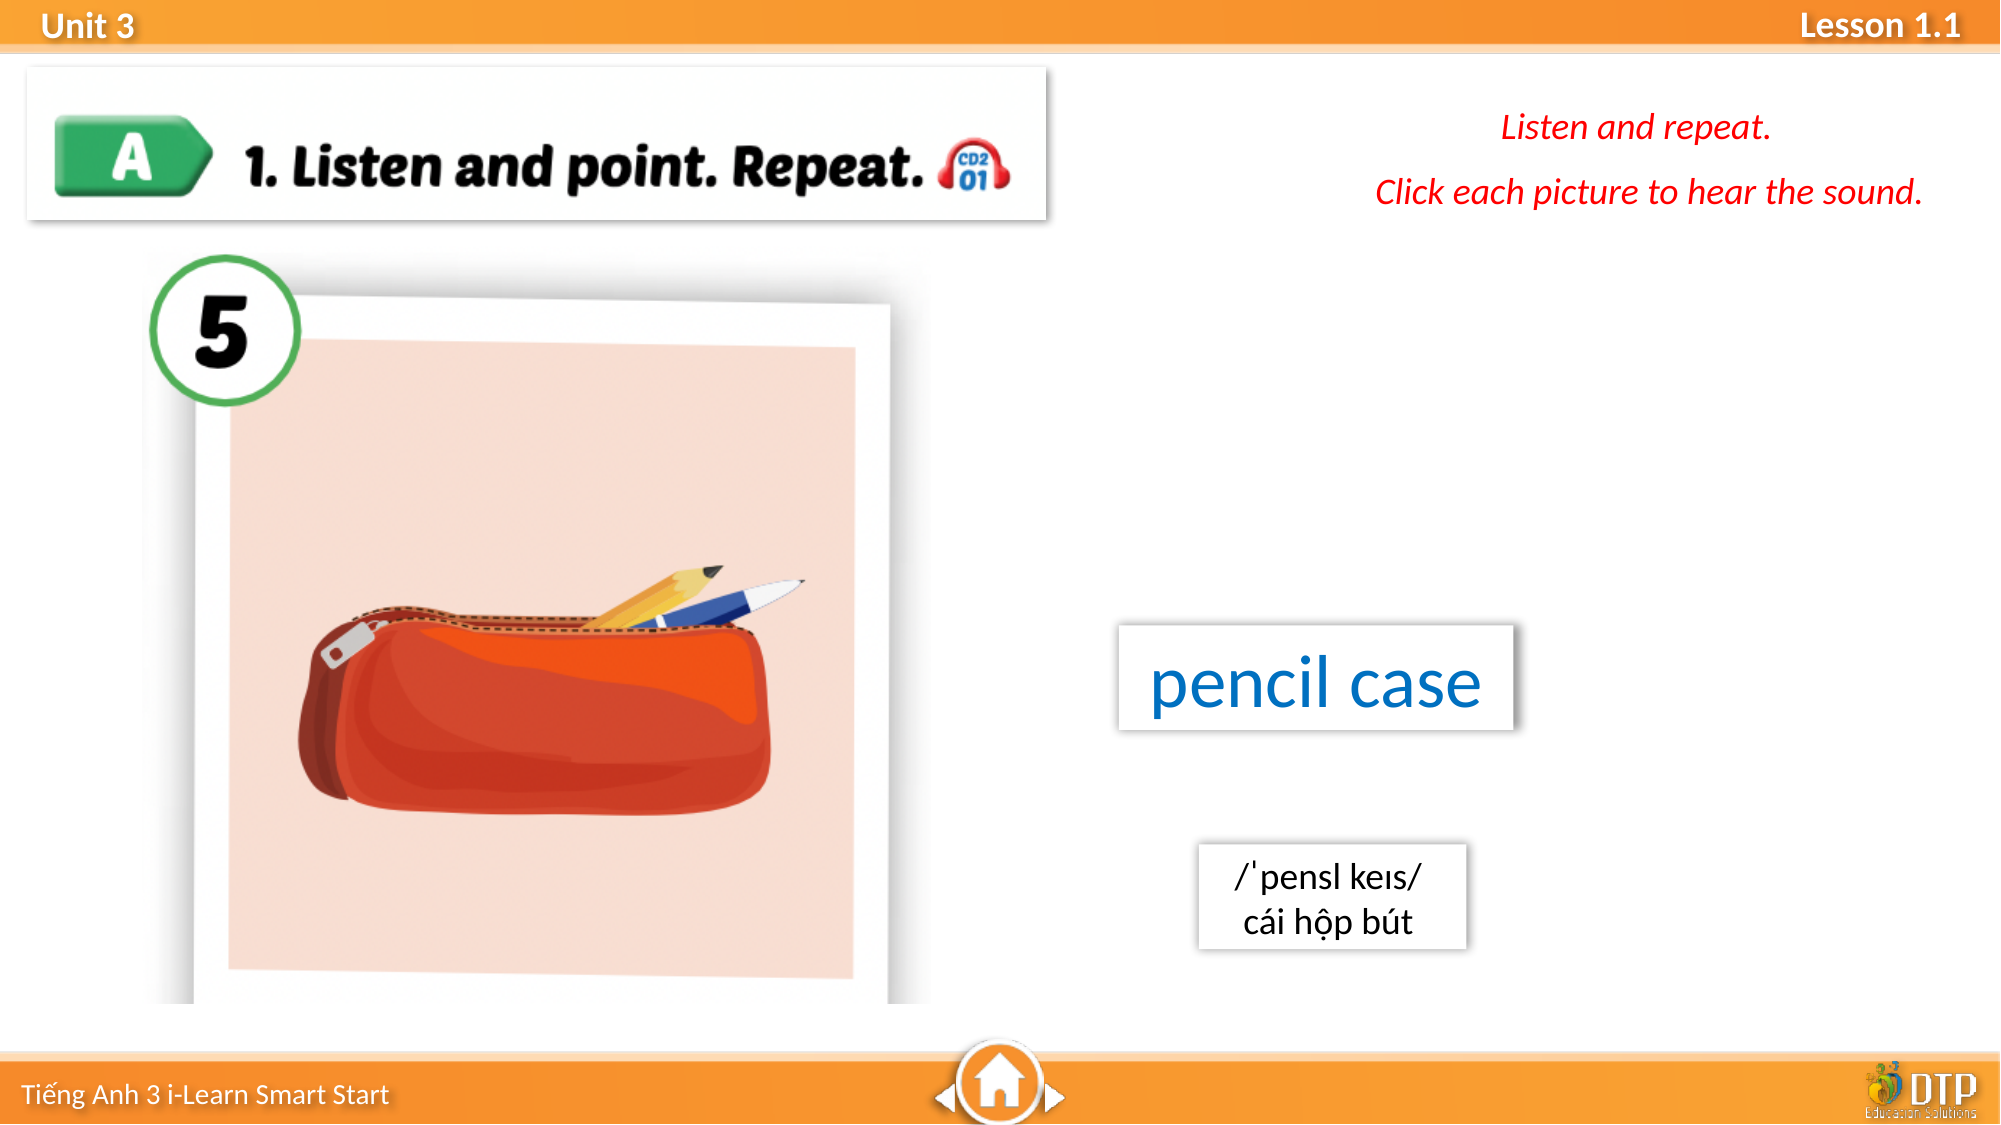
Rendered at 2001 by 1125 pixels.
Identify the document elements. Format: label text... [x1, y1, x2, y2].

text_box pencil case [1118, 625, 1514, 730]
picture [0, 0, 2000, 1125]
text_box Listen and repeat. [1486, 94, 1800, 155]
text_box /ˈpensl keɪs/ cái hộp bút [1198, 844, 1467, 950]
text_box Click each picture to hear the sound. [1360, 159, 1956, 220]
